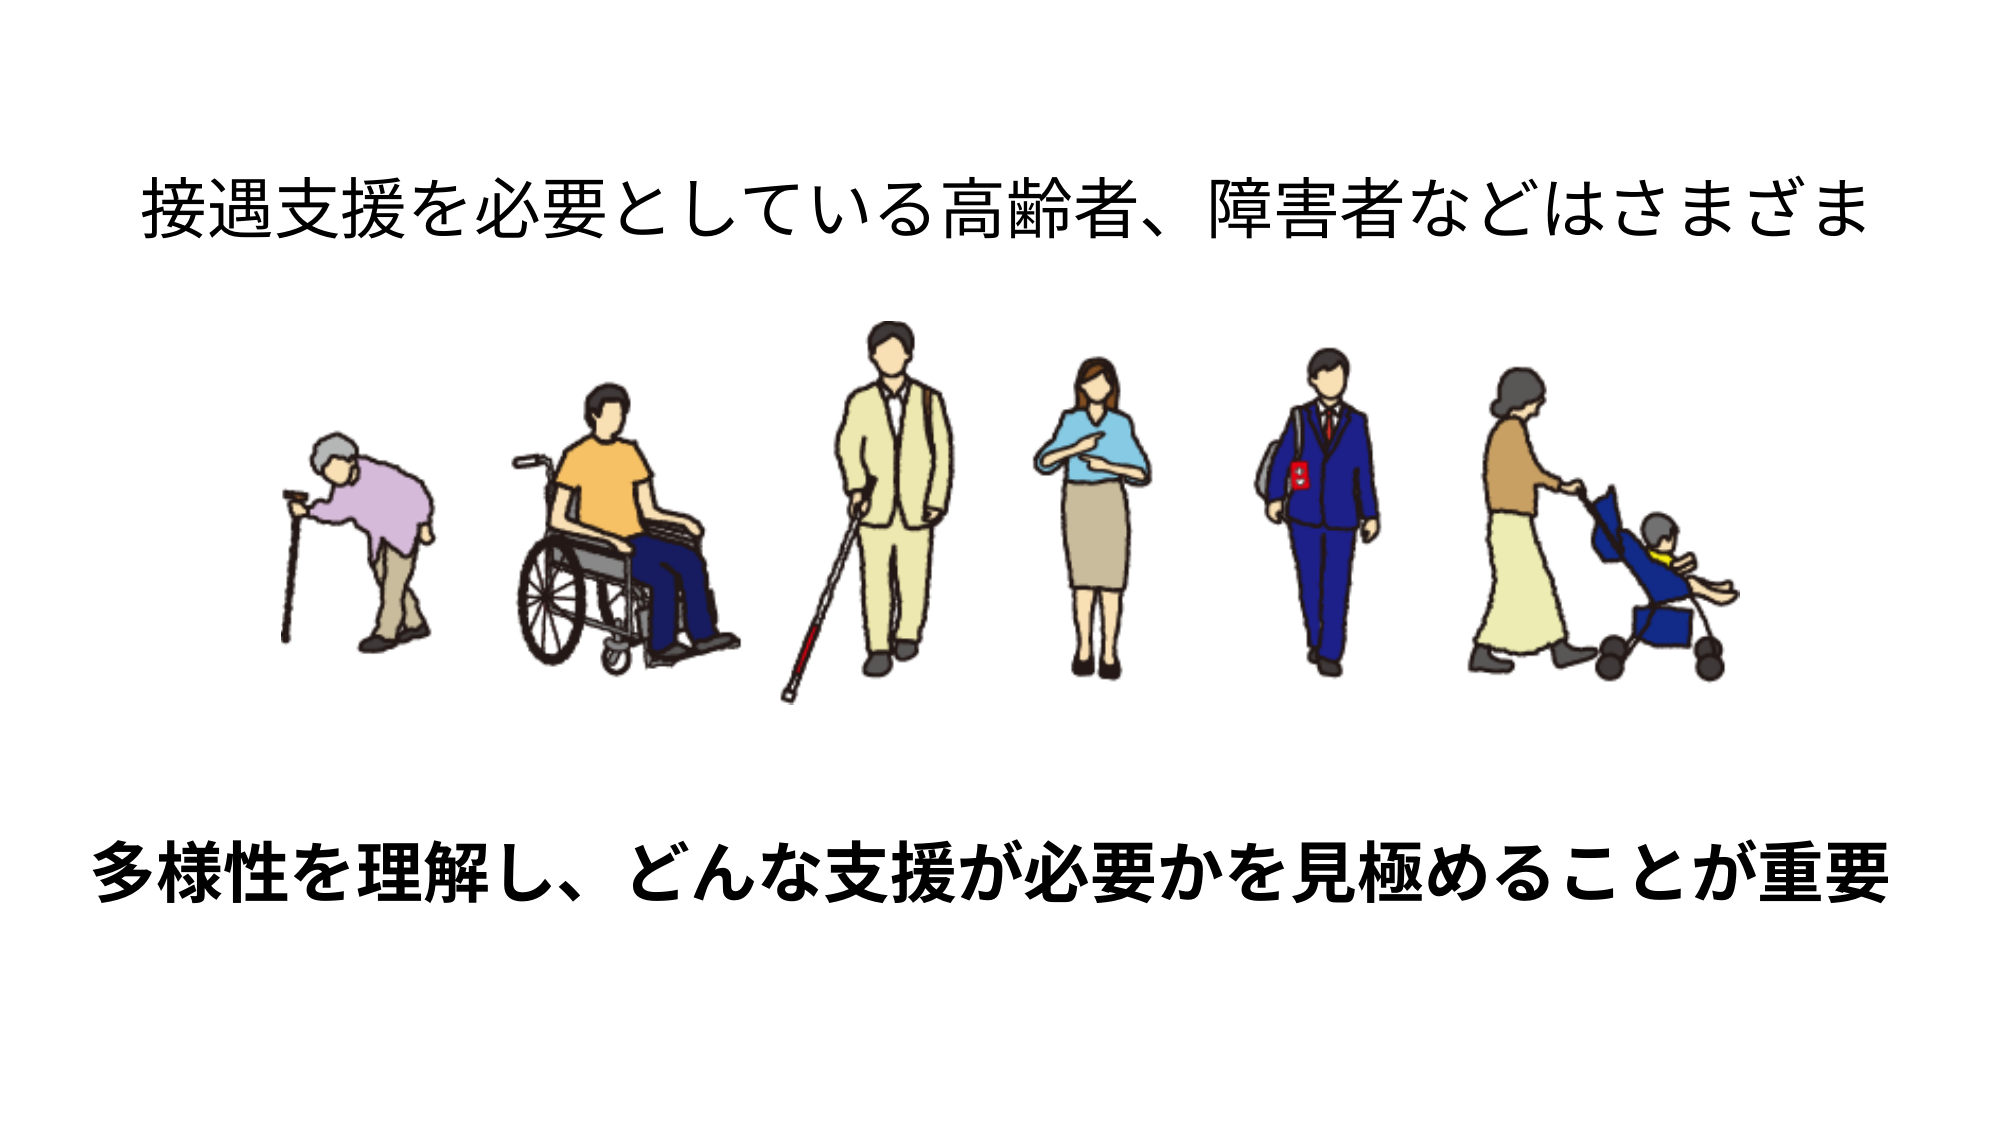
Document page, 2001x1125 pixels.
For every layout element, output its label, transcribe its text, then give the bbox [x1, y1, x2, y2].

picture [281, 321, 1740, 705]
text_box 多様性を理解し、どんな支援が必要かを見極めることが重要 [75, 823, 1928, 919]
text_box 接遇支援を必要としている高齢者、障害者などはさまざま [126, 159, 1928, 254]
